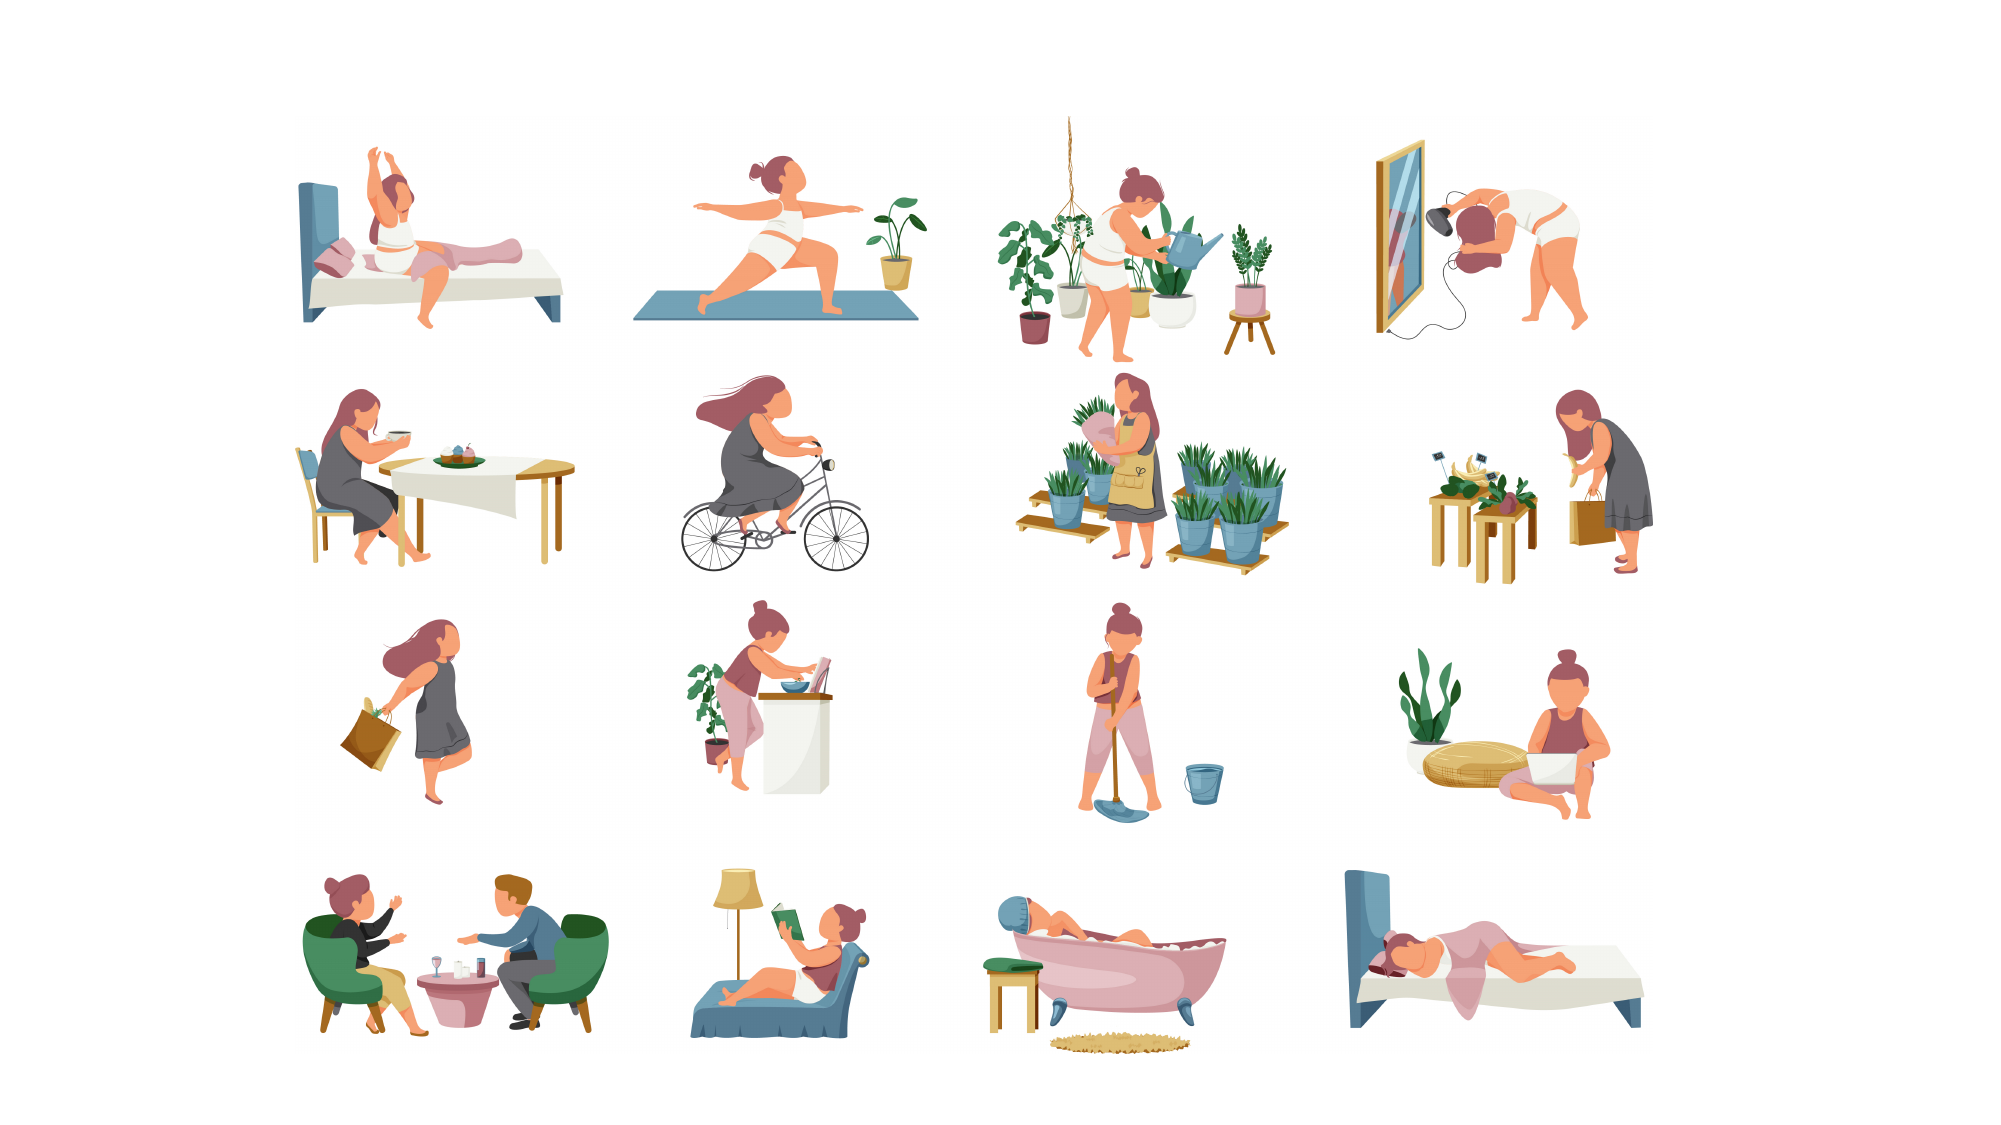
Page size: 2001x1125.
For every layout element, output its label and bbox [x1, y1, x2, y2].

picture [294, 115, 1654, 1054]
